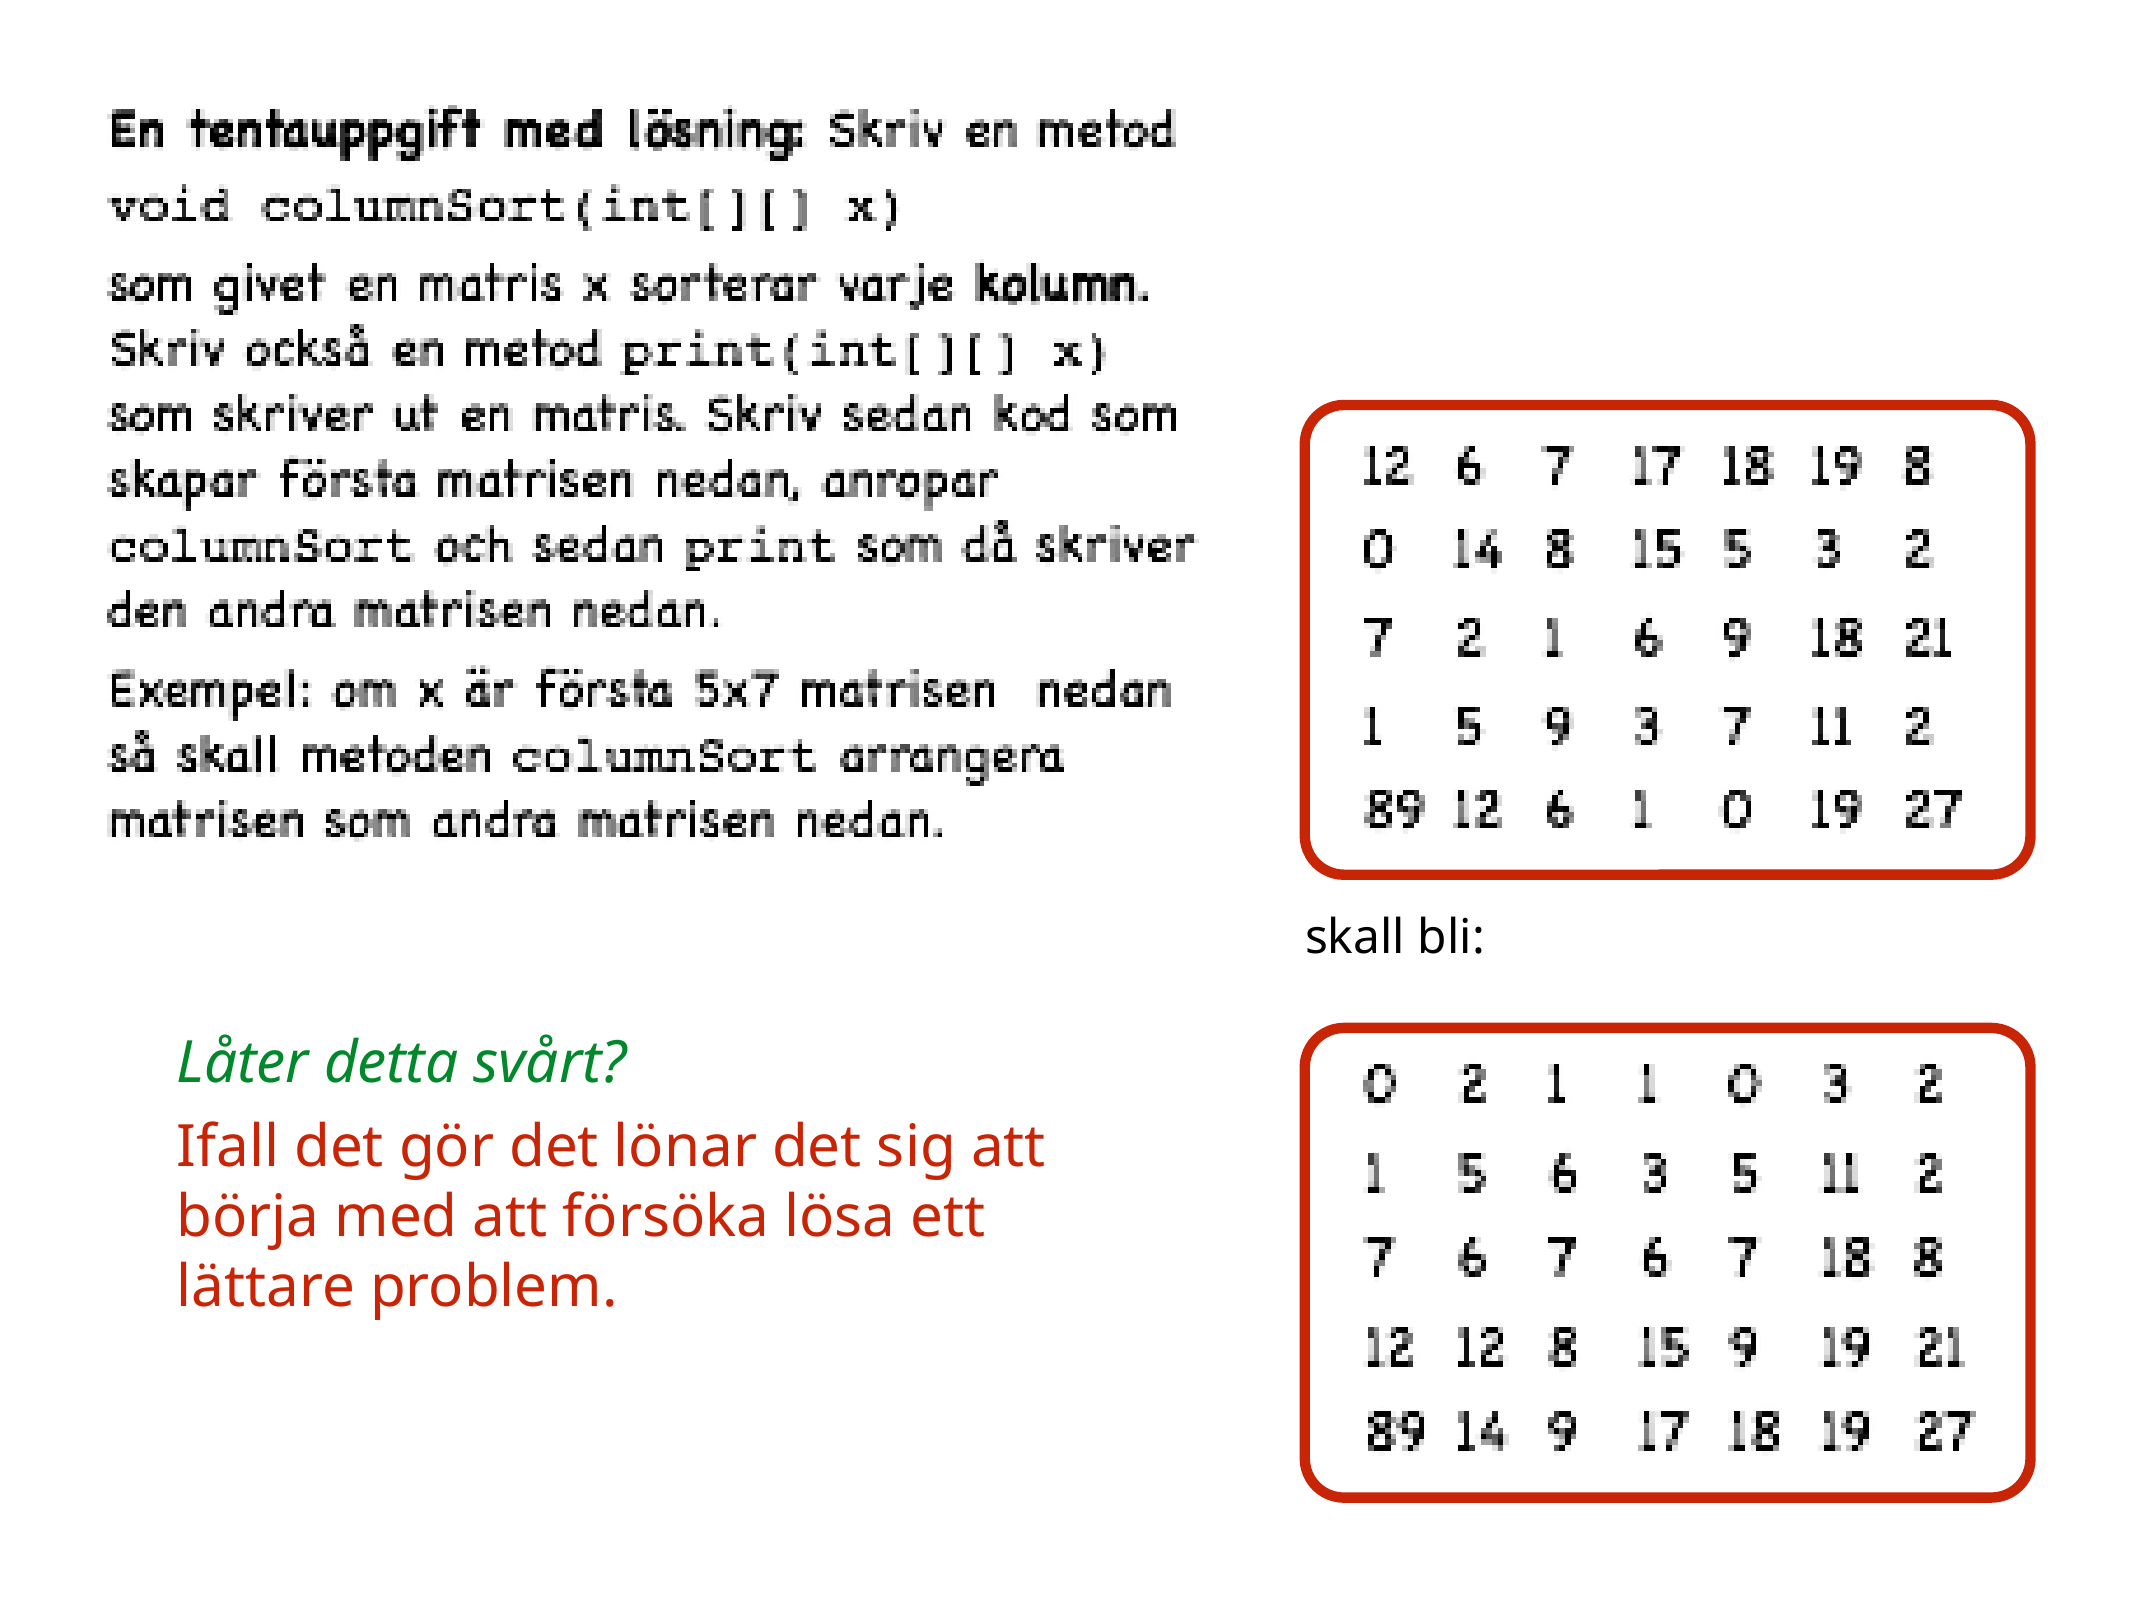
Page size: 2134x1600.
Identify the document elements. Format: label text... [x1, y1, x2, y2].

picture [103, 91, 1205, 852]
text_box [176, 1024, 1668, 1325]
text_box [1304, 1027, 2031, 1498]
text_box skall bli: [1305, 906, 2134, 964]
text_box [1304, 405, 2031, 875]
picture [1359, 418, 1990, 851]
picture [1362, 1036, 1982, 1468]
